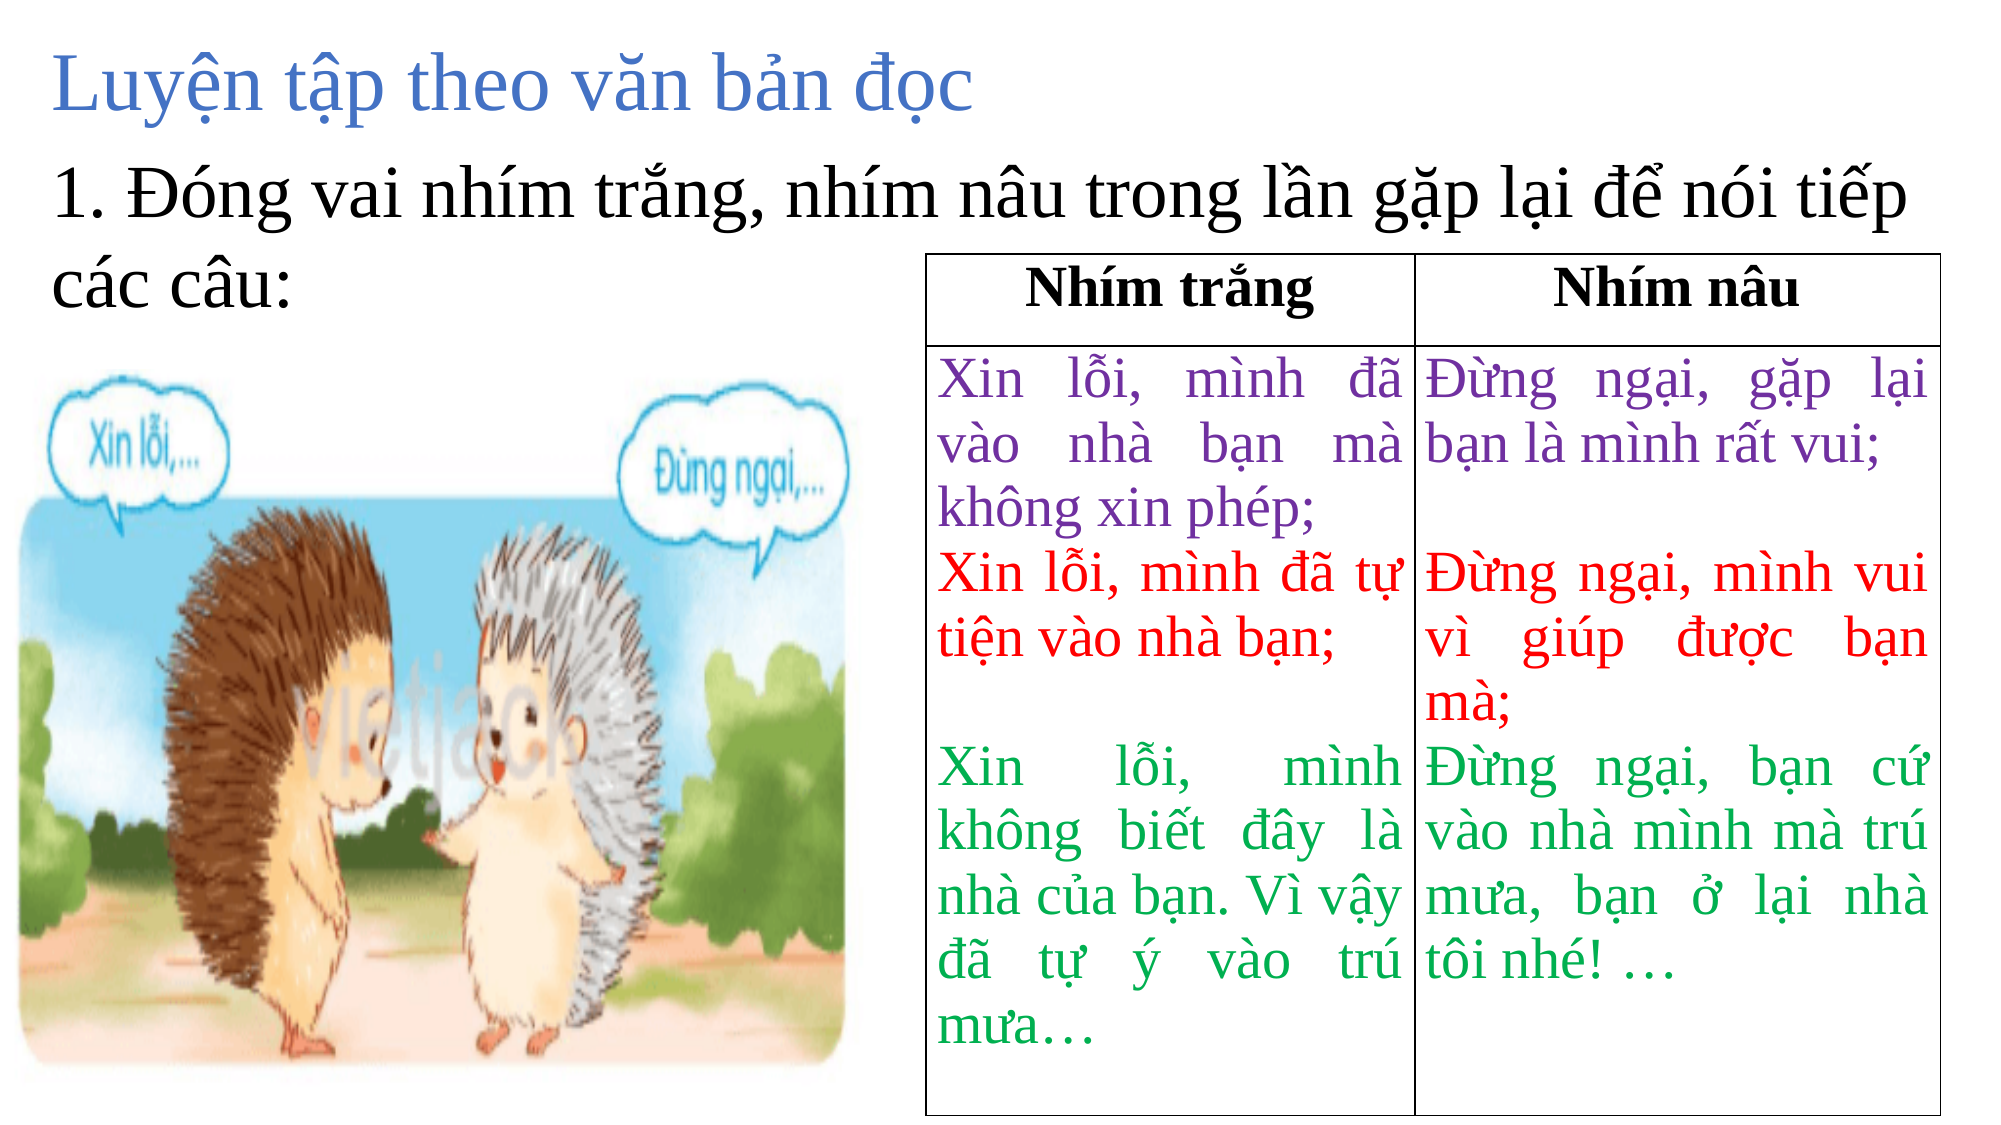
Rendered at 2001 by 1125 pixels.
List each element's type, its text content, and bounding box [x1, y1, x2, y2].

text_box Luyện tập theo văn bản đọc [36, 19, 1888, 134]
table_cell Xin lỗi, mình đã vào nhà bạn mà không xin phép; Xin lỗi, mình đã tự tiện vào nhà bạn; Xin lỗi, mình không biết đây là nhà của bạn. Vì vậy đã tự ý vào trú mưa… [927, 347, 1414, 1115]
text_box 1. Đóng vai nhím trắng, nhím nâu trong lần gặp lại để nói tiếp các câu: [36, 135, 1933, 331]
table_cell Đừng ngại, gặp lại bạn là mình rất vui; Đừng ngại, mình vui vì giúp được bạn mà; Đừng ngại, bạn cứ vào nhà mình mà trú mưa, bạn ở lại nhà tôi nhé! … [1416, 347, 1940, 1115]
table_header Nhím trắng [927, 255, 1414, 345]
table_header Nhím nâu [1416, 255, 1940, 345]
picture [0, 369, 875, 1110]
